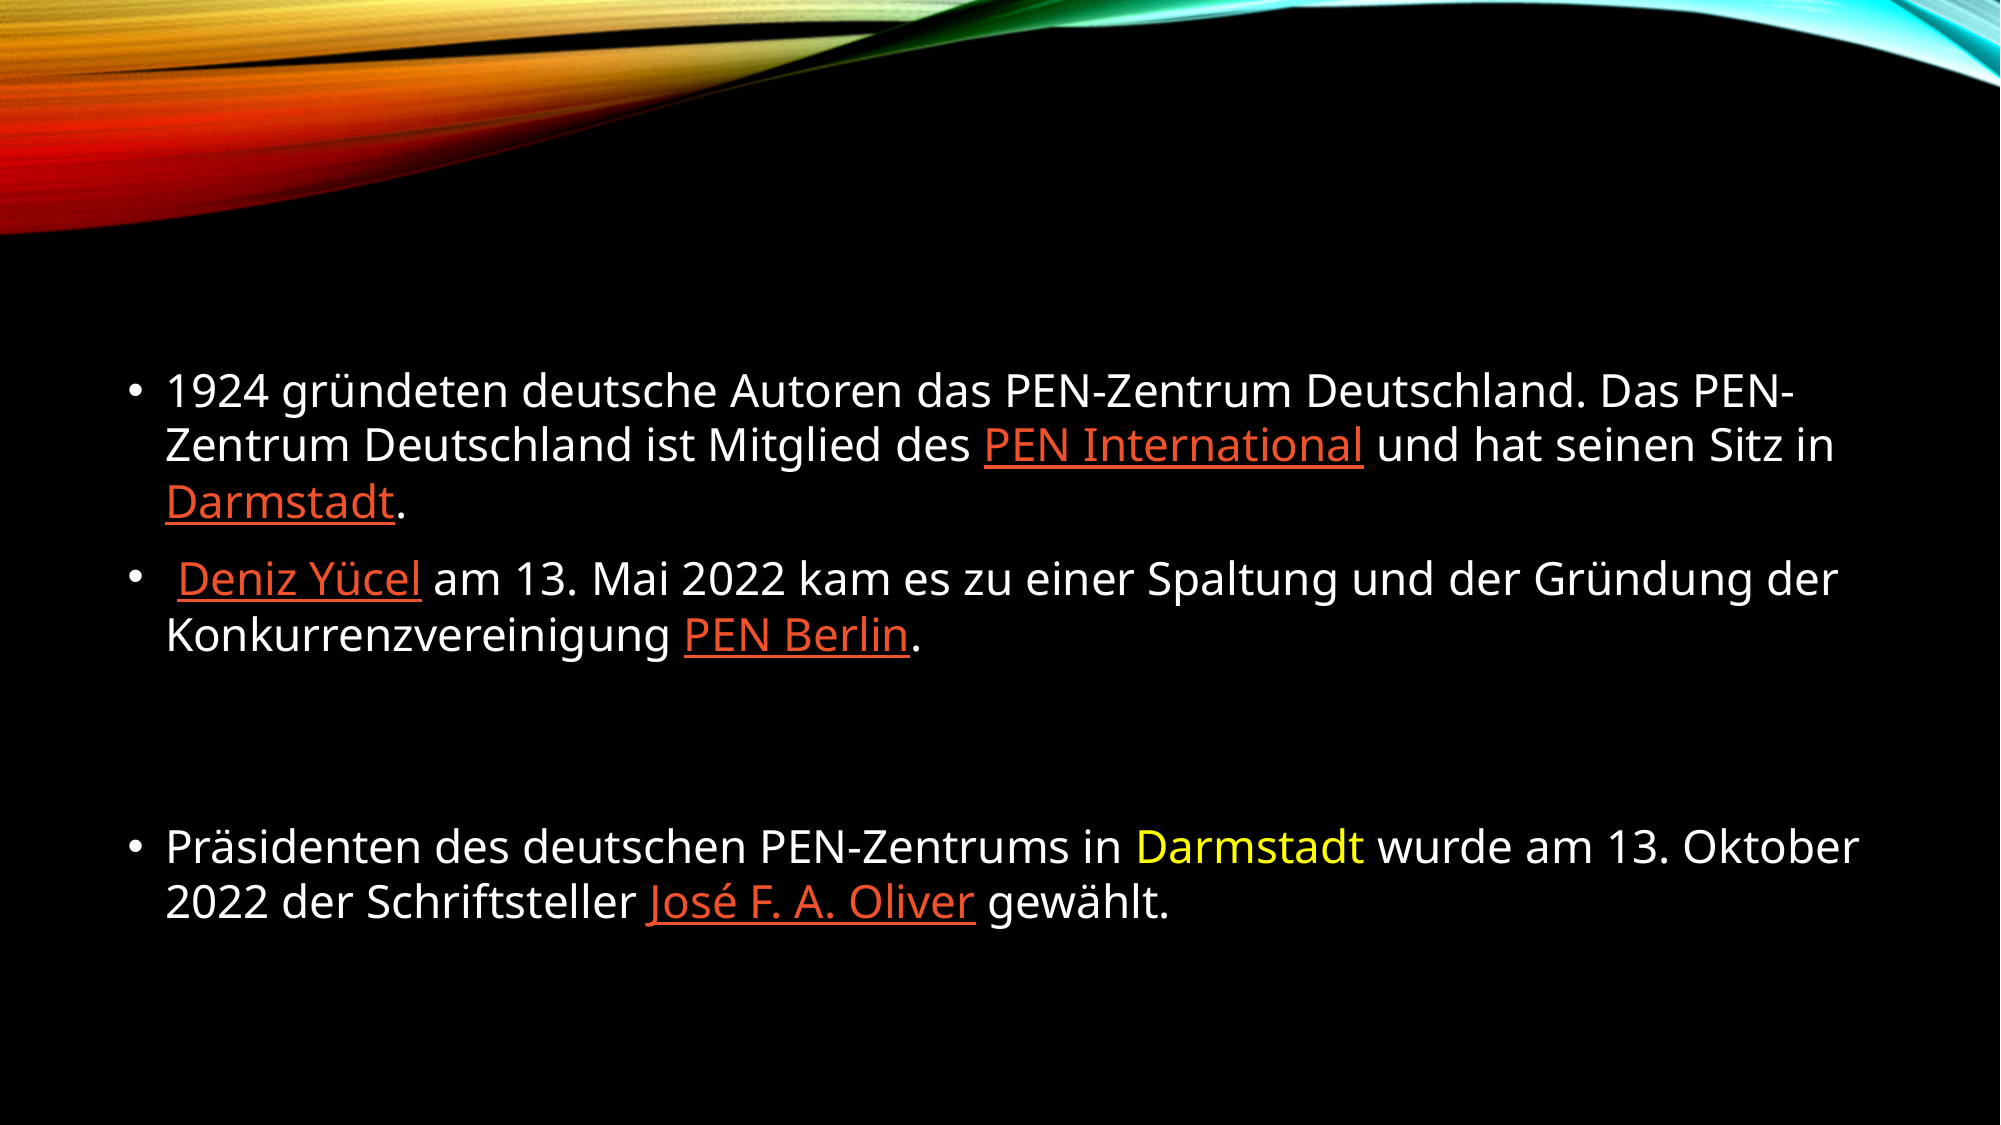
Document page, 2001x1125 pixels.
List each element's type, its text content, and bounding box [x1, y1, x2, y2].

list 1924 gründeten deutsche Autoren das PEN-Zentrum Deutschland. Das PEN-Zentrum Deutschland ist Mitglied des PEN International und hat seinen Sitz in Darmstadt. Deniz Yücel am 13. Mai 2022 kam es zu einer Spaltung und der Gründung der Konkurrenzvereinigung PEN Berlin. Präsidenten des deutschen PEN-Zentrums in Darmstadt wurde am 13. Oktober 2022 der Schriftsteller José F. A. Oliver gewählt. [112, 360, 1888, 1021]
picture [0, 0, 2000, 237]
